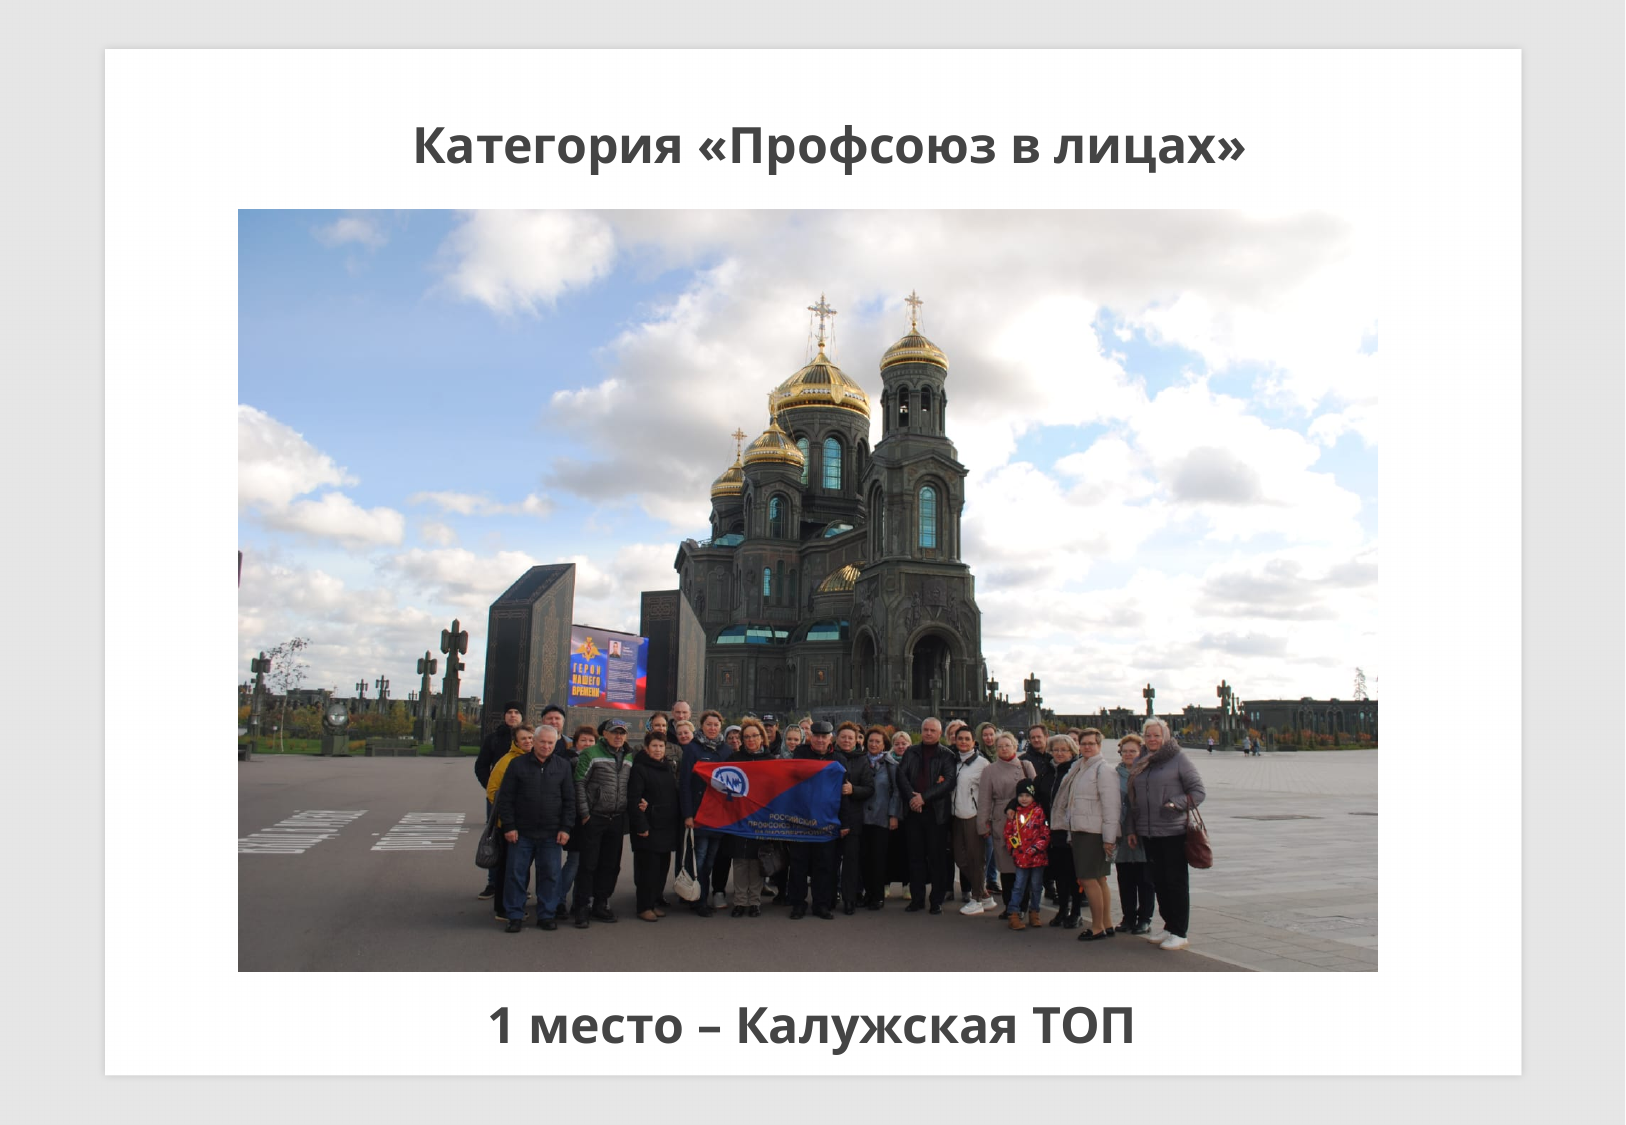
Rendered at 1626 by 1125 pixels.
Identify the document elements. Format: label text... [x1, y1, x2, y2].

text_box Категория «Профсоюз в лицах» [237, 100, 1423, 186]
picture [0, 0, 1626, 1125]
text_box 1 место – Калужская ТОП [220, 980, 1405, 1067]
